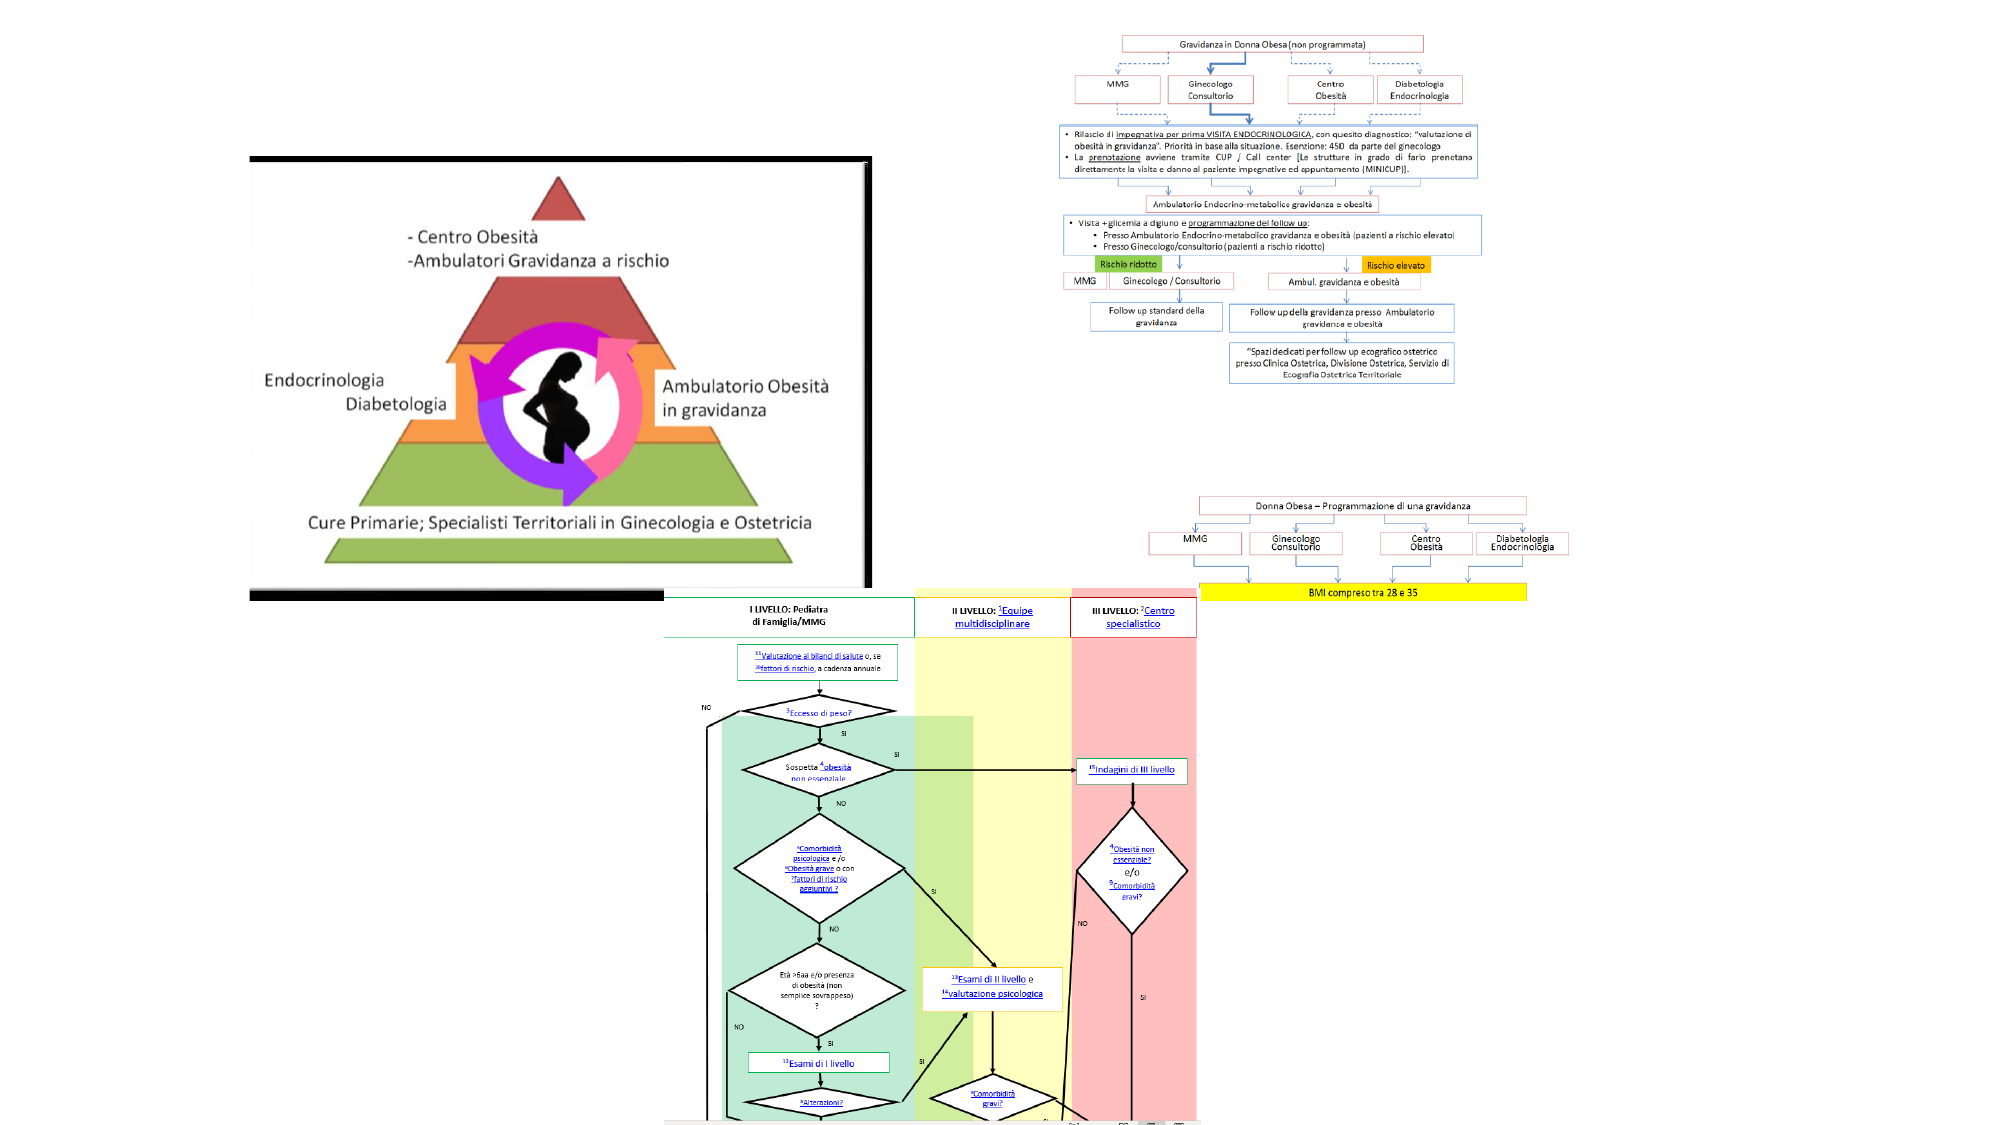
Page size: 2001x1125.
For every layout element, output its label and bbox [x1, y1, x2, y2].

picture [1025, 0, 1519, 392]
picture [249, 156, 1598, 1125]
